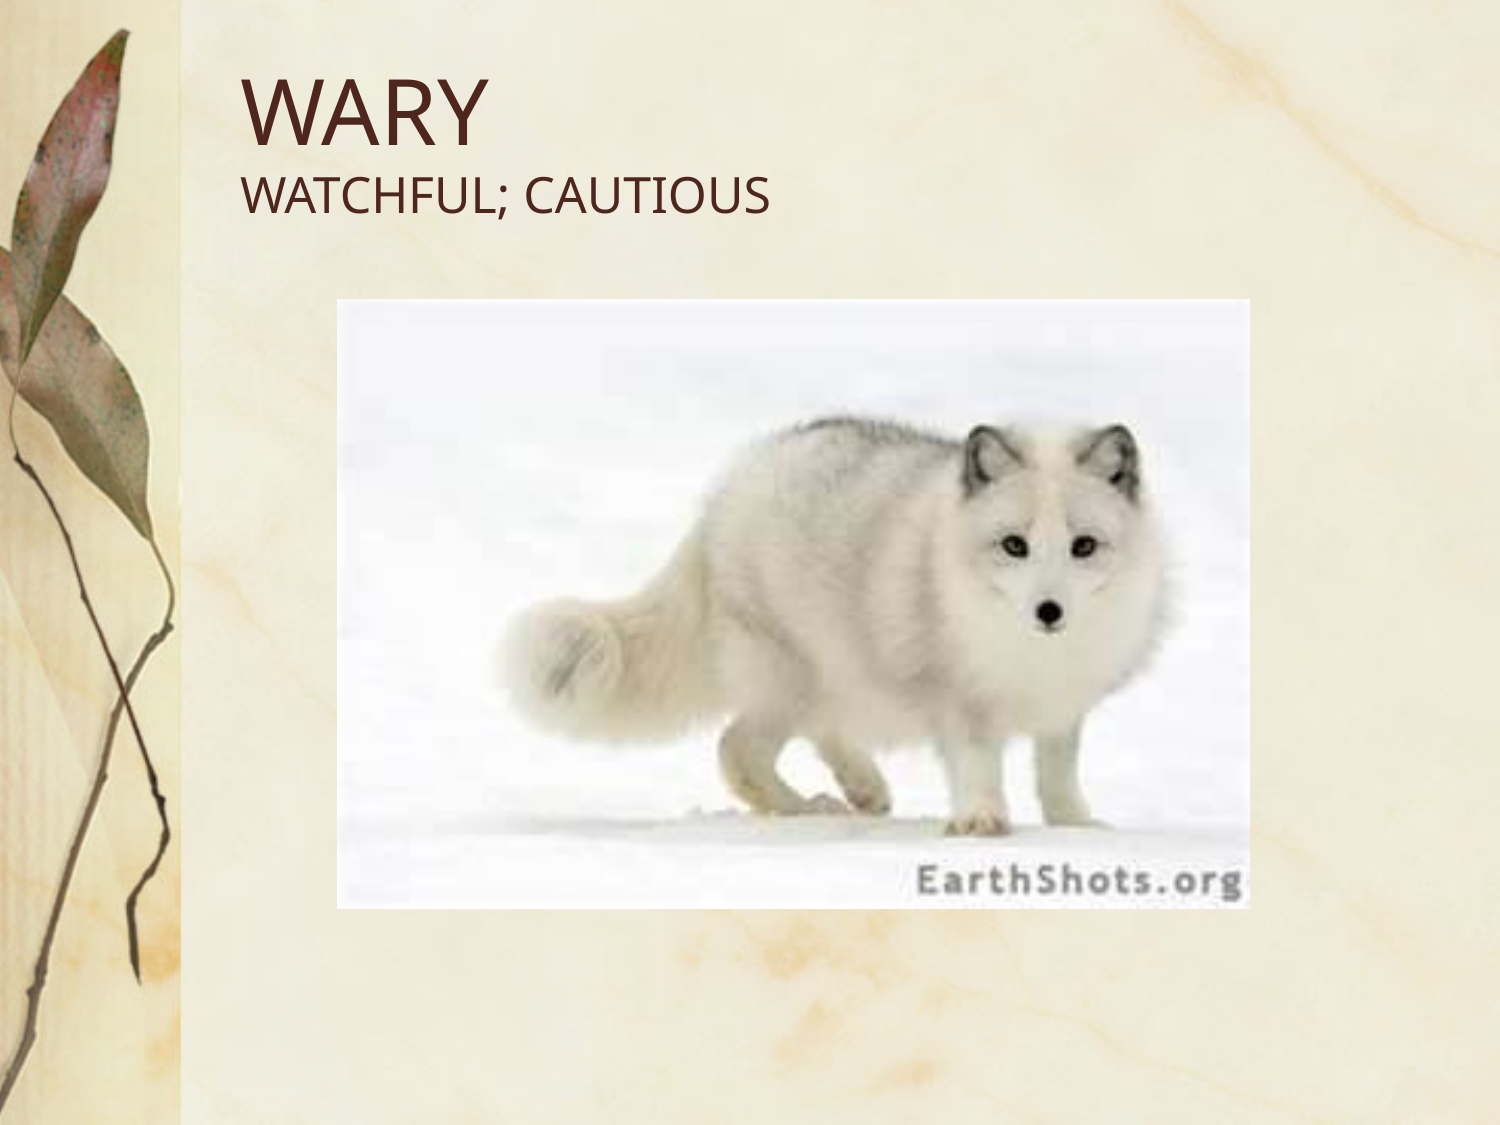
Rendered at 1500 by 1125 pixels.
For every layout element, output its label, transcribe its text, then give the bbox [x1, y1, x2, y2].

picture [0, 0, 1500, 1125]
title Wary watchful; cautious [224, 44, 1426, 233]
